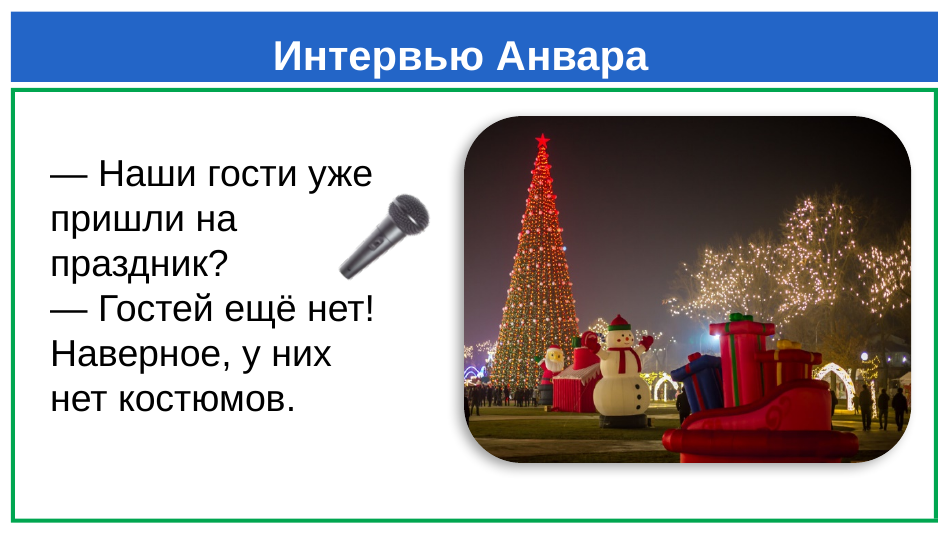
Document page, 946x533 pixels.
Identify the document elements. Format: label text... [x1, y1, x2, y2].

picture [352, 179, 449, 297]
title Интервью Анвара [272, 28, 748, 80]
picture [463, 115, 912, 464]
text_box — Наши гости уже пришли на праздник? — Гостей ещё нет! Наверное, у них нет костюмов. [35, 141, 398, 426]
